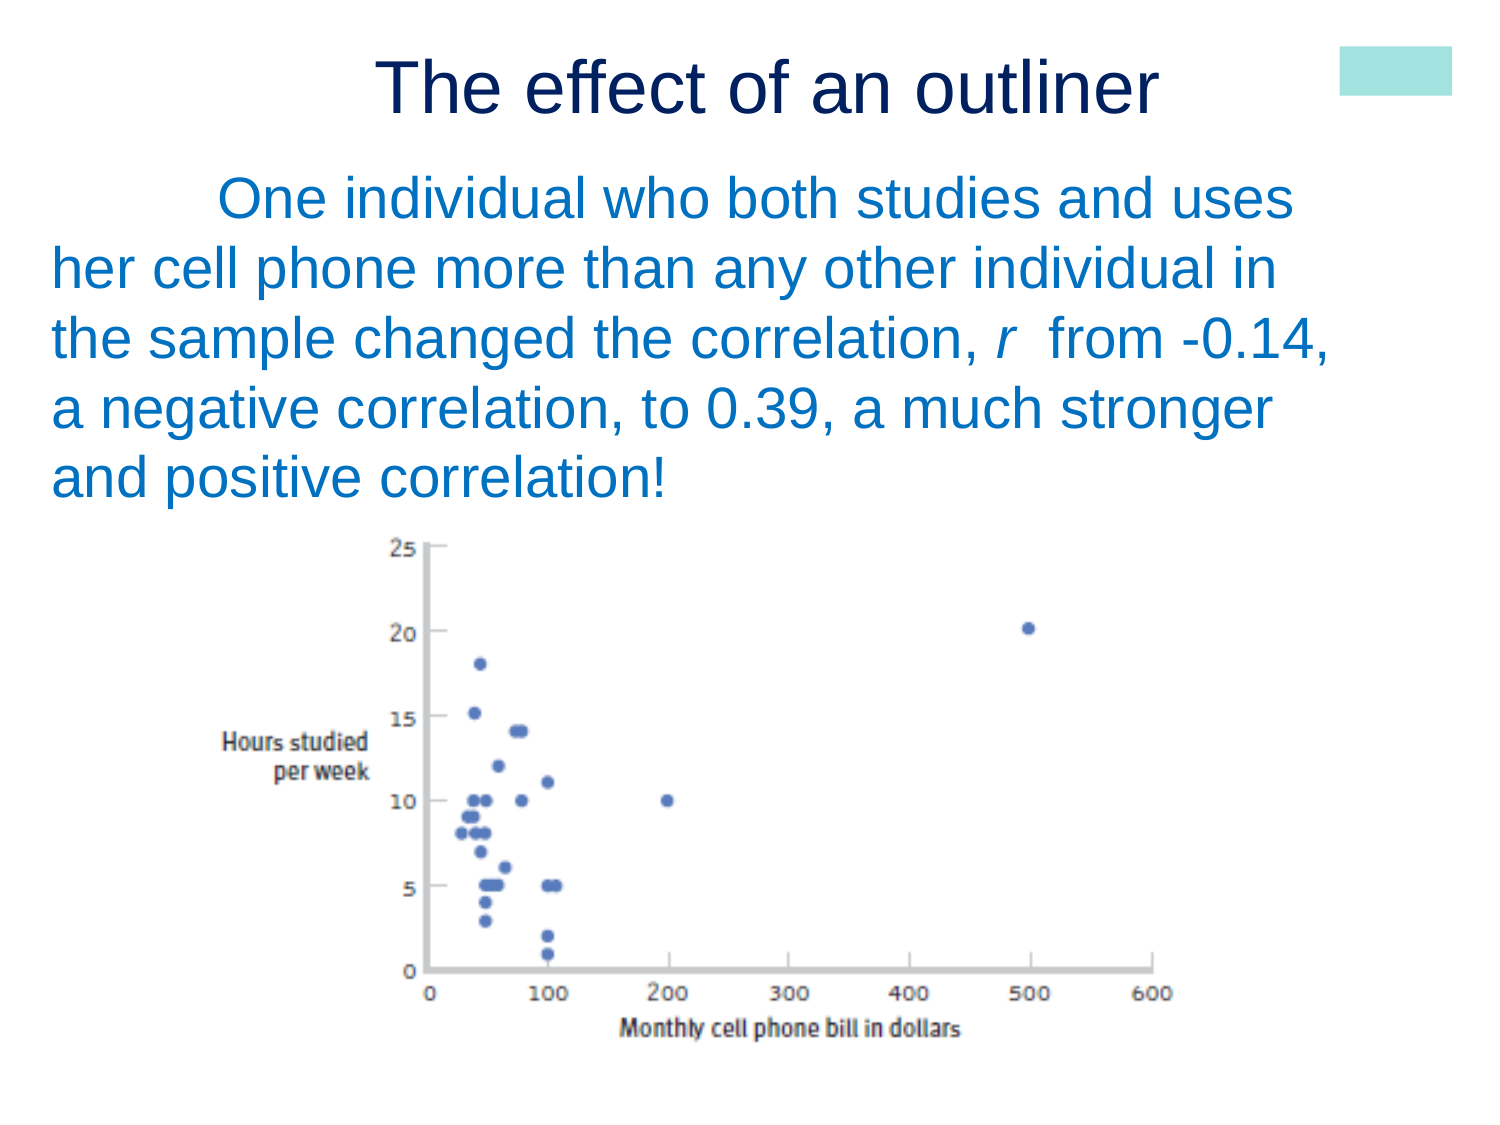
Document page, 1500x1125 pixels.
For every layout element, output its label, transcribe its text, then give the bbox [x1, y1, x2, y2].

picture [215, 503, 1296, 1080]
text_box The effect of an outliner [149, 31, 1387, 119]
text_box One individual who both studies and uses her cell phone more than any other individual in the sample changed the correlation, r from -0.14, a negative correlation, to 0.39, a much stronger and positive correlation! [36, 152, 1387, 378]
